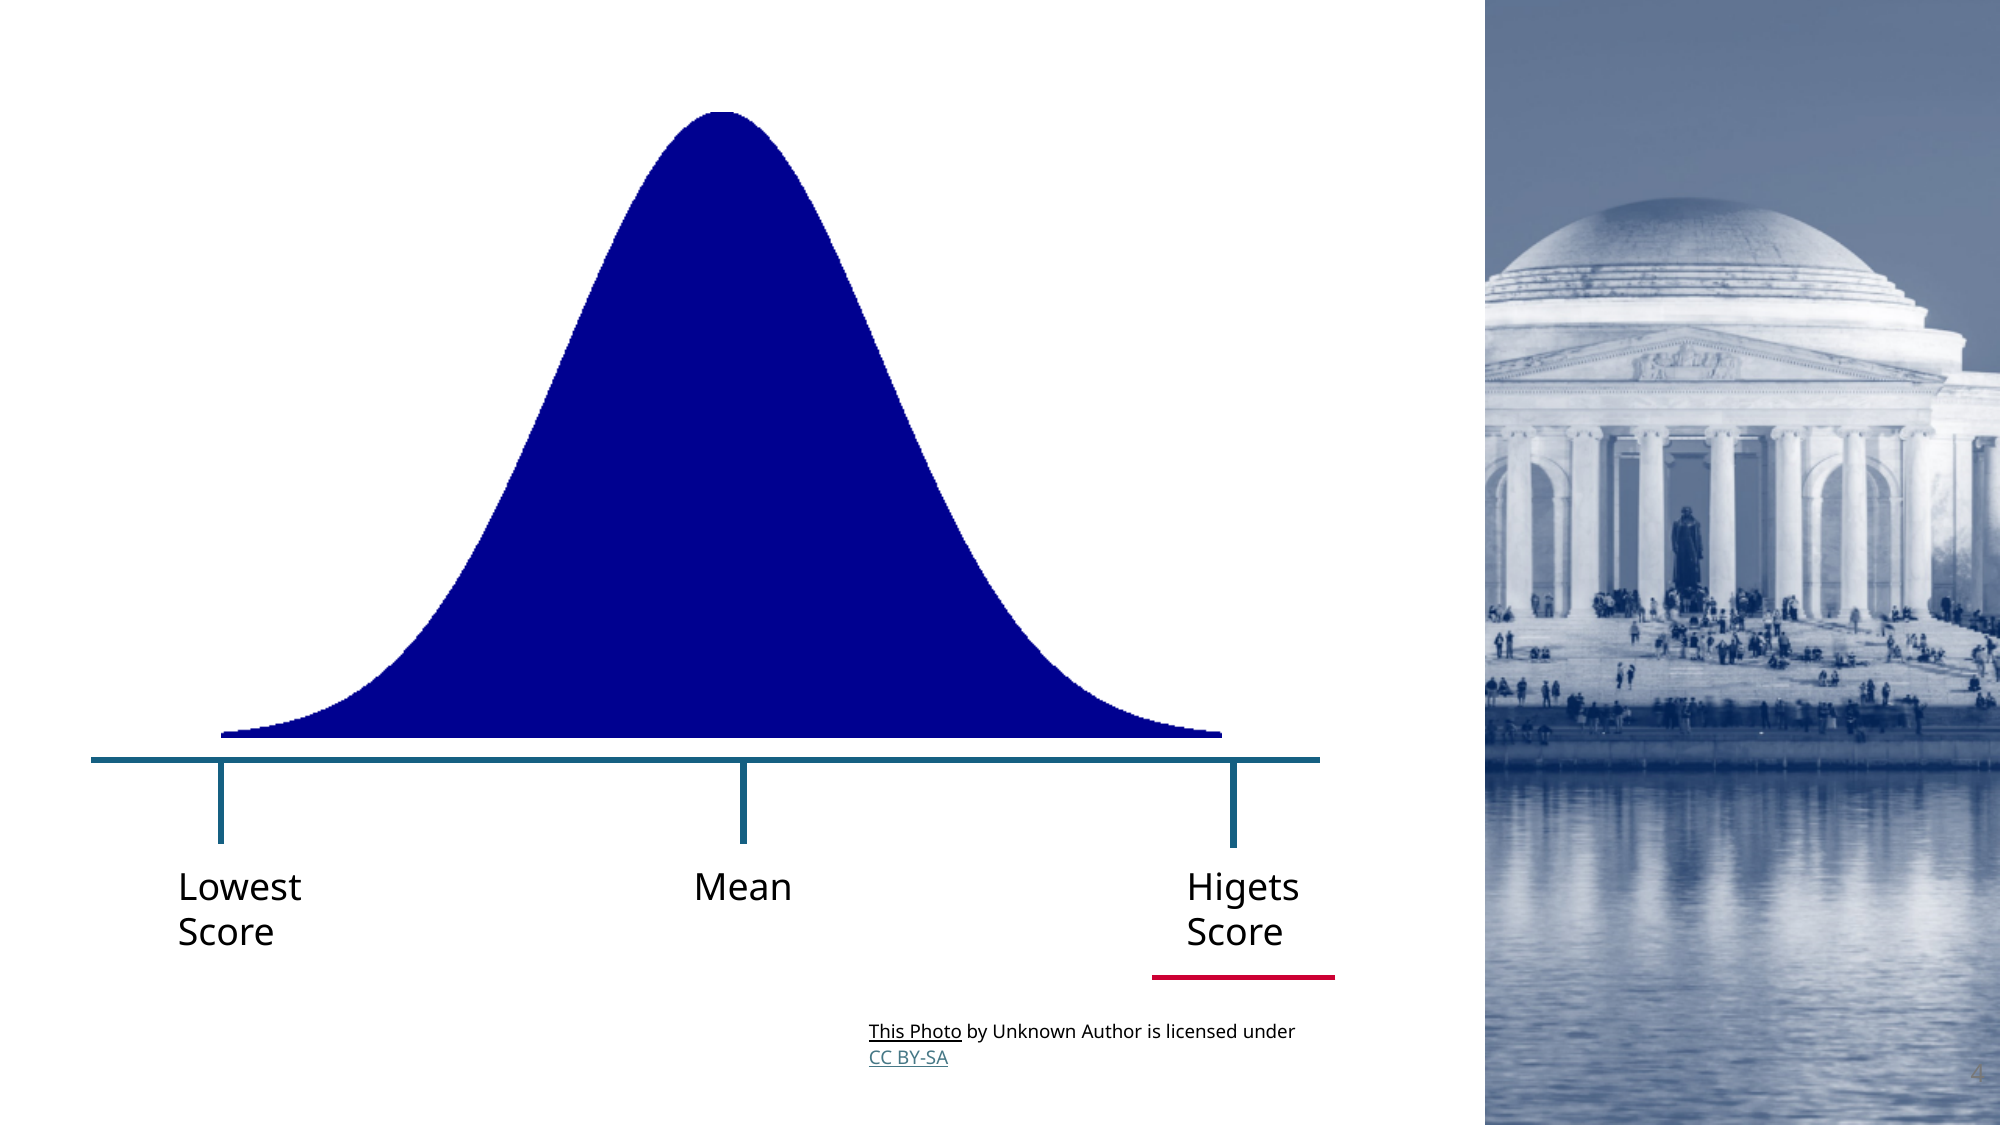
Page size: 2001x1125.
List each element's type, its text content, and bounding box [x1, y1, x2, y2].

text_box Lowest Score [163, 855, 321, 961]
picture [220, 111, 1222, 738]
text_box Mean [678, 855, 837, 916]
text_box This Photo by Unknown Author is licensed under CC BY-SA [854, 1012, 1389, 1079]
text_box Higets Score [1172, 855, 1330, 961]
picture [1485, 0, 2000, 1125]
slide_number 4 [1533, 1044, 2000, 1105]
